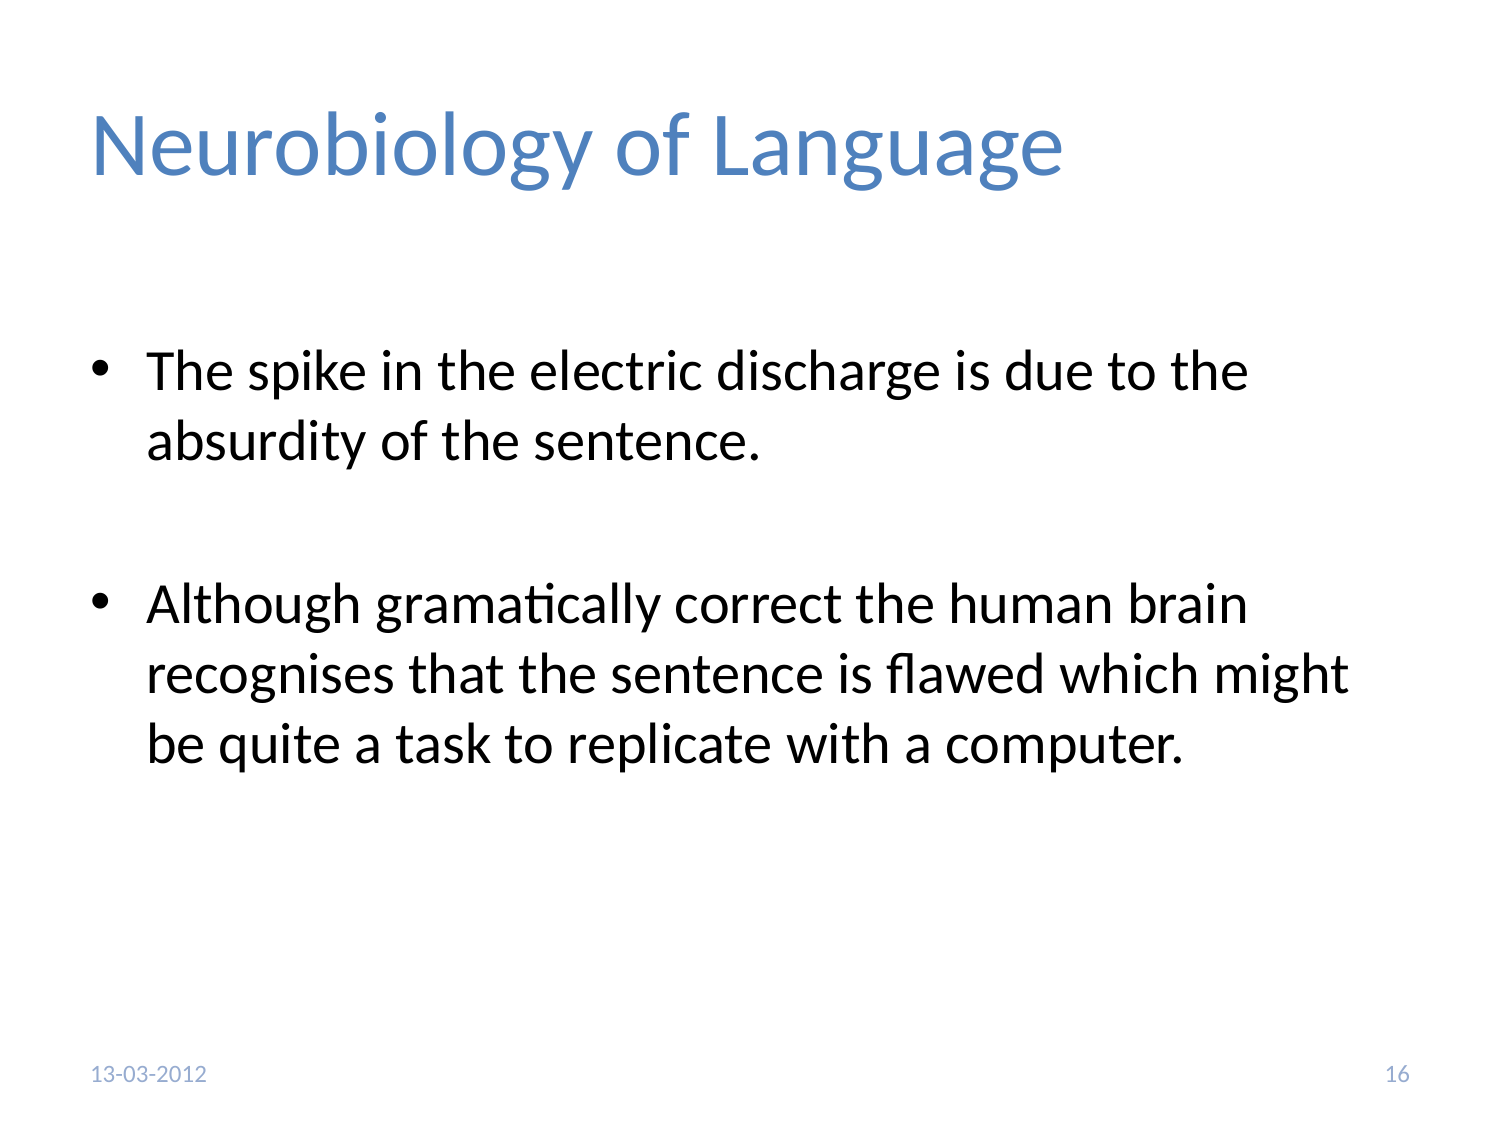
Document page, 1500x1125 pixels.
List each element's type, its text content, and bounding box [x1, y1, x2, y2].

list The spike in the electric discharge is due to the absurdity of the sentence. Although gramatically correct the human brain recognises that the sentence is flawed which might be quite a task to replicate with a computer. [75, 243, 1425, 1005]
slide_number 16 [1074, 1042, 1425, 1103]
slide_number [75, 1042, 425, 1103]
title Neurobiology of Language [75, 45, 1425, 233]
